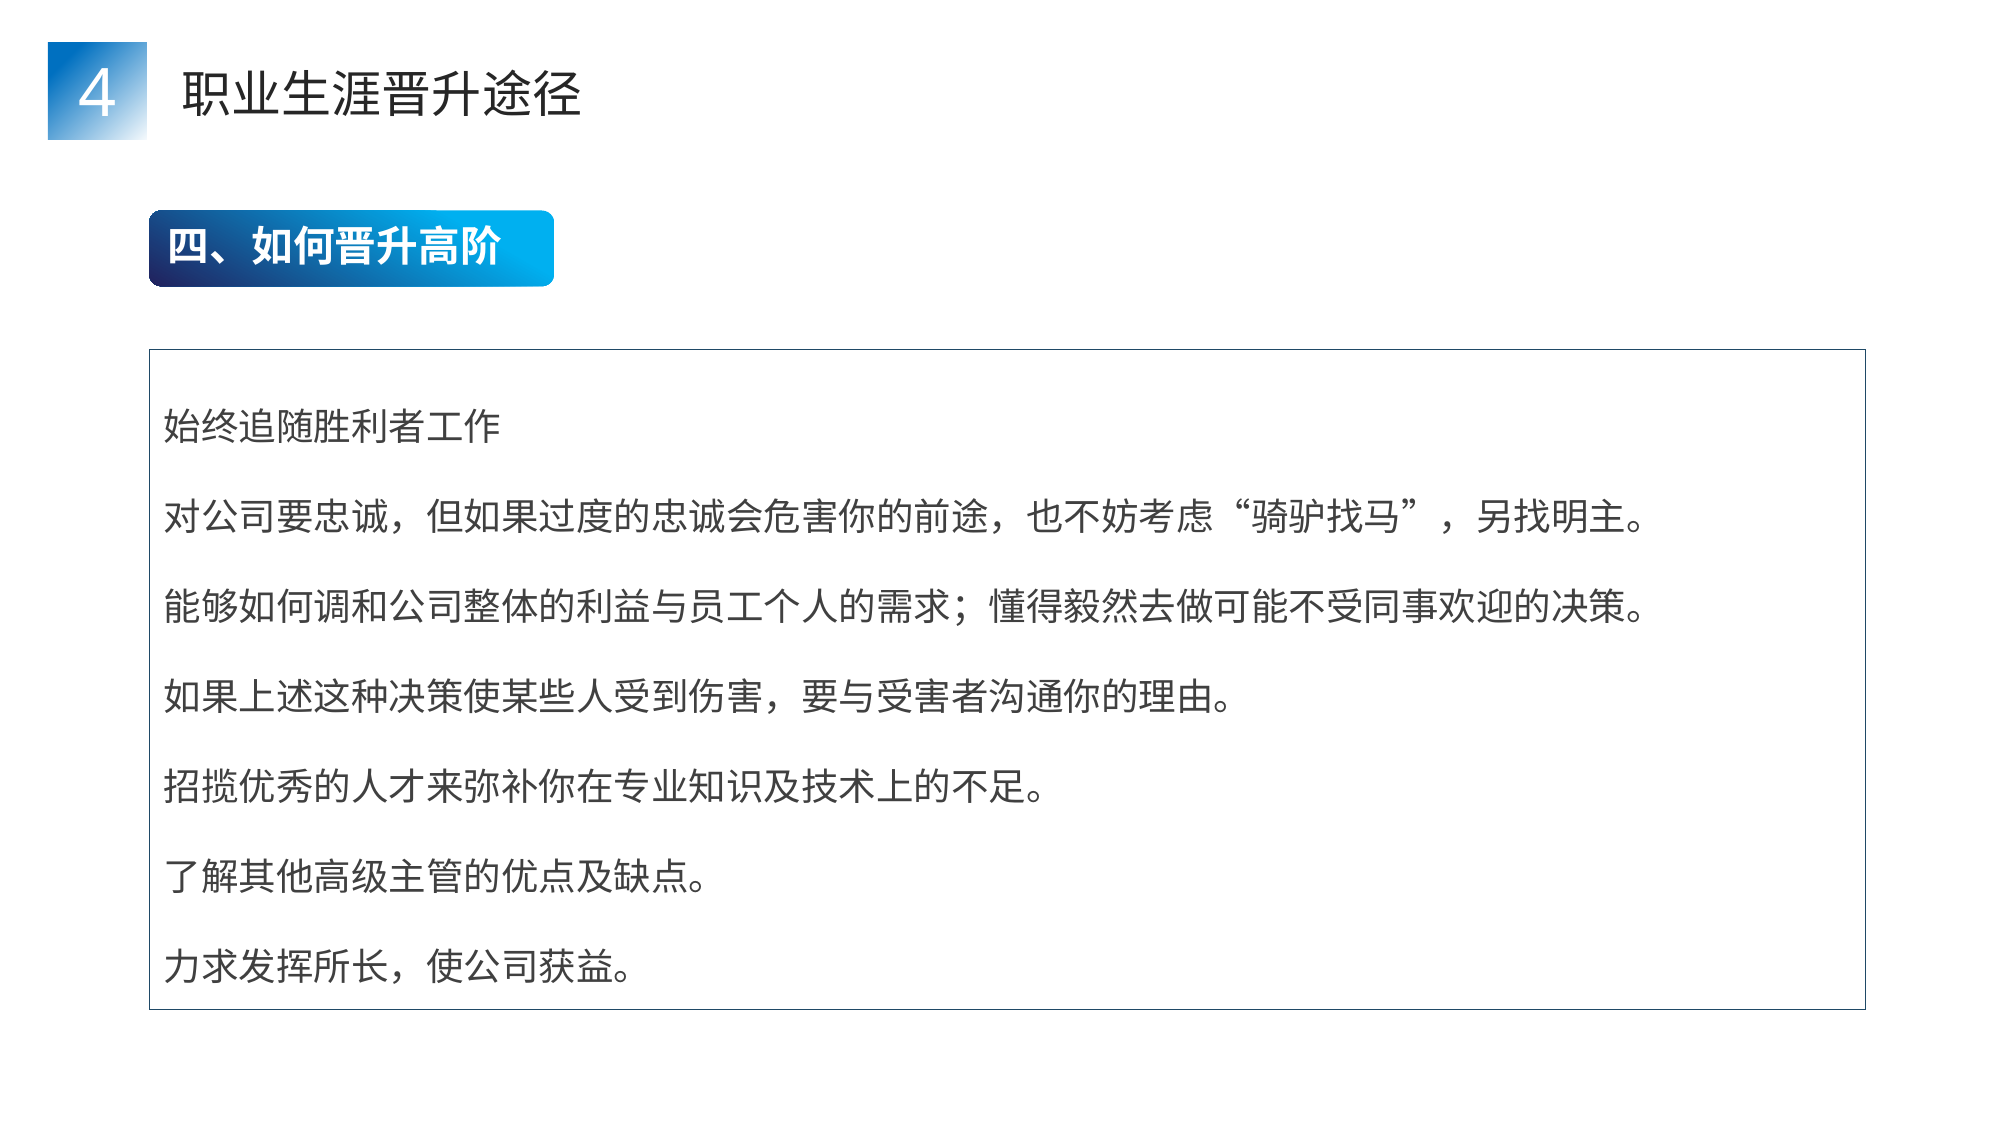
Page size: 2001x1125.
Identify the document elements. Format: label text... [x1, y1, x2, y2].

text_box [47, 42, 147, 140]
text_box 四、如何晋升高阶 [153, 212, 559, 277]
text_box [148, 213, 554, 287]
text_box 职业生涯晋升途径 [167, 55, 661, 130]
text_box 始终追随胜利者工作 对公司要忠诚，但如果过度的忠诚会危害你的前途，也不妨考虑“骑驴找马”，另找明主。 能够如何调和公司整体的利益与员工个人的需求；懂得毅然去做可能不受同事欢迎的决策。 如果上述这种决策使某些人受到伤害，要与受害者沟通你的理由。 招揽优秀的人才来弥补你在专业知识及技术上的不足。 了解其他高级主管的优点及缺点。 力求发挥所长，使公司获益。 [149, 349, 1866, 1010]
